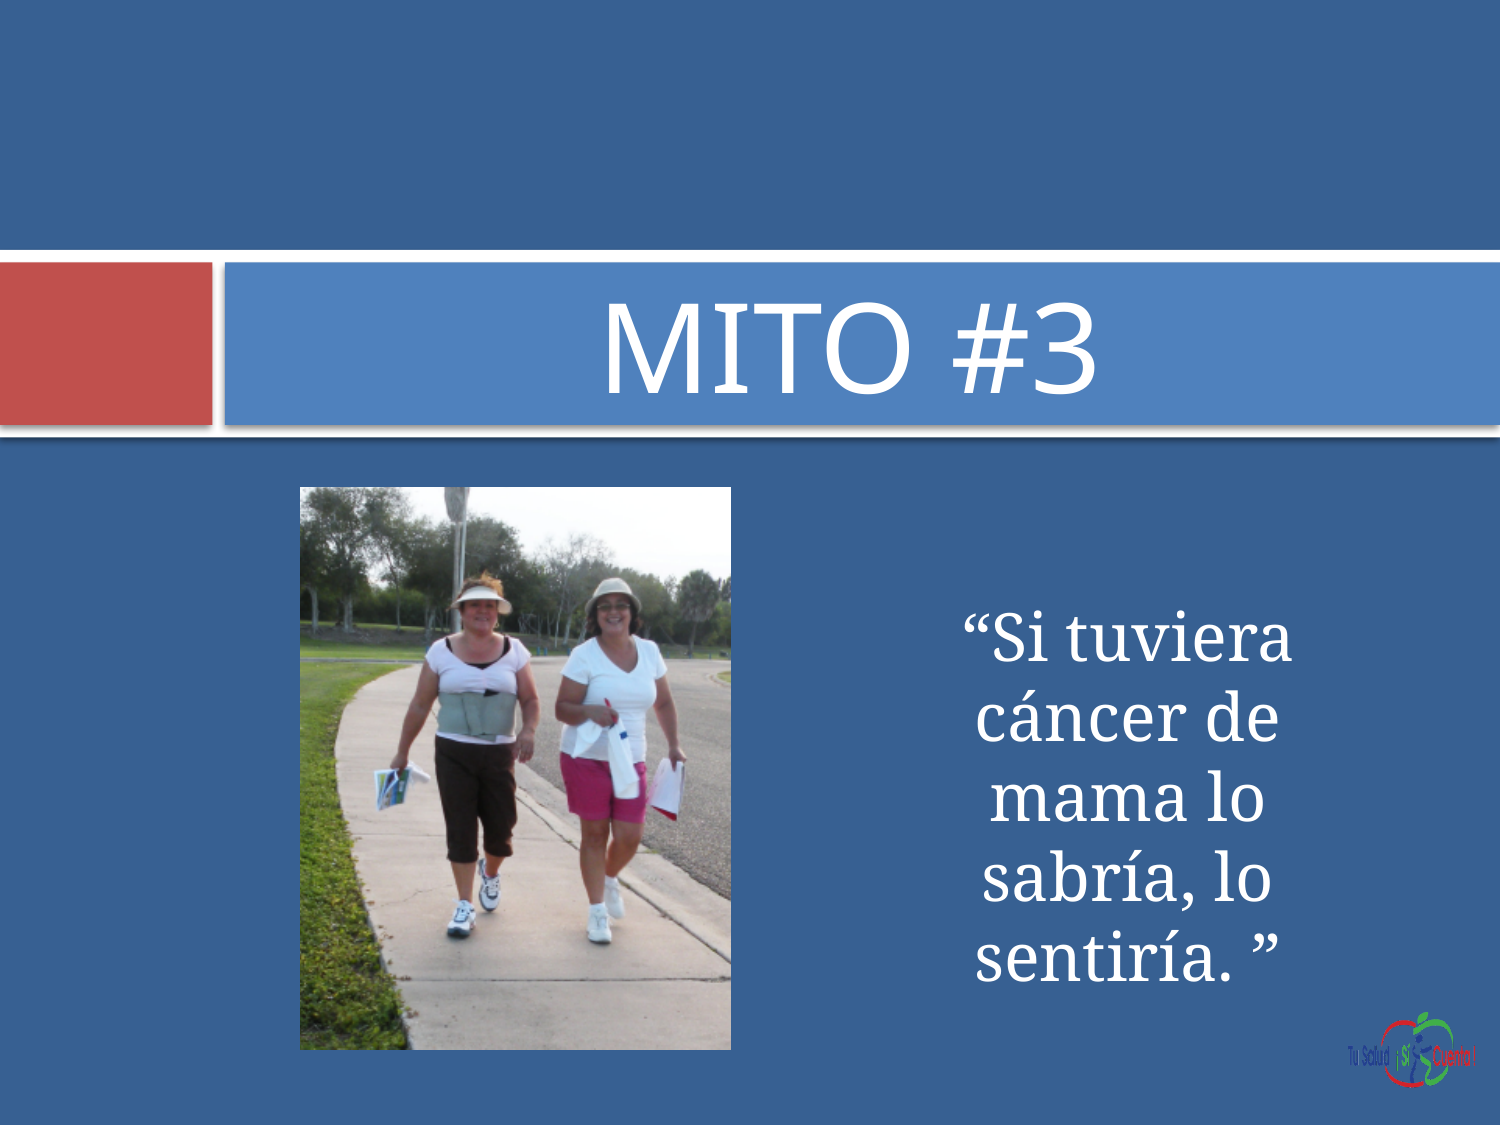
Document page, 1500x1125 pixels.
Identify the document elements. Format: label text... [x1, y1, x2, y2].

picture [1348, 1012, 1476, 1088]
picture [299, 487, 732, 1051]
list “Si tuviera cáncer de mama lo sabría, lo sentiría. ” [862, 587, 1394, 862]
title MITO #3 [225, 262, 1475, 425]
